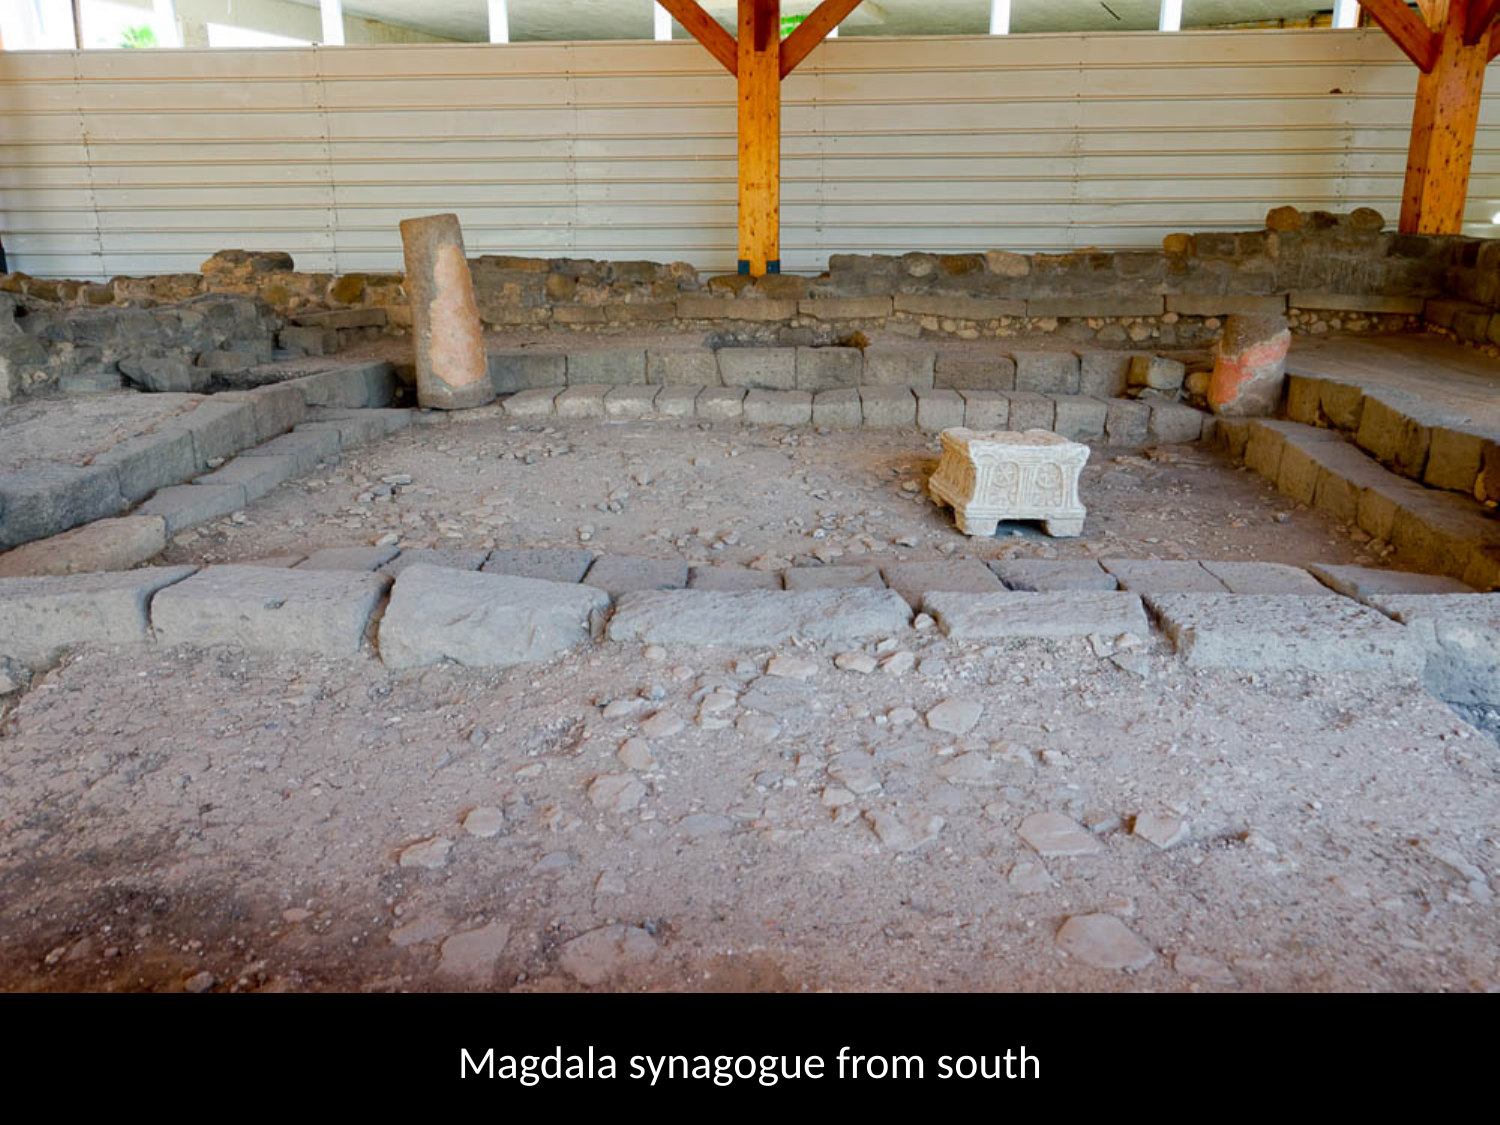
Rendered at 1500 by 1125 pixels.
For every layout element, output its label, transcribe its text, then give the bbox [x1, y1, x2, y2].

list Magdala synagogue from south [0, 1025, 1500, 1096]
picture [0, 0, 1500, 994]
